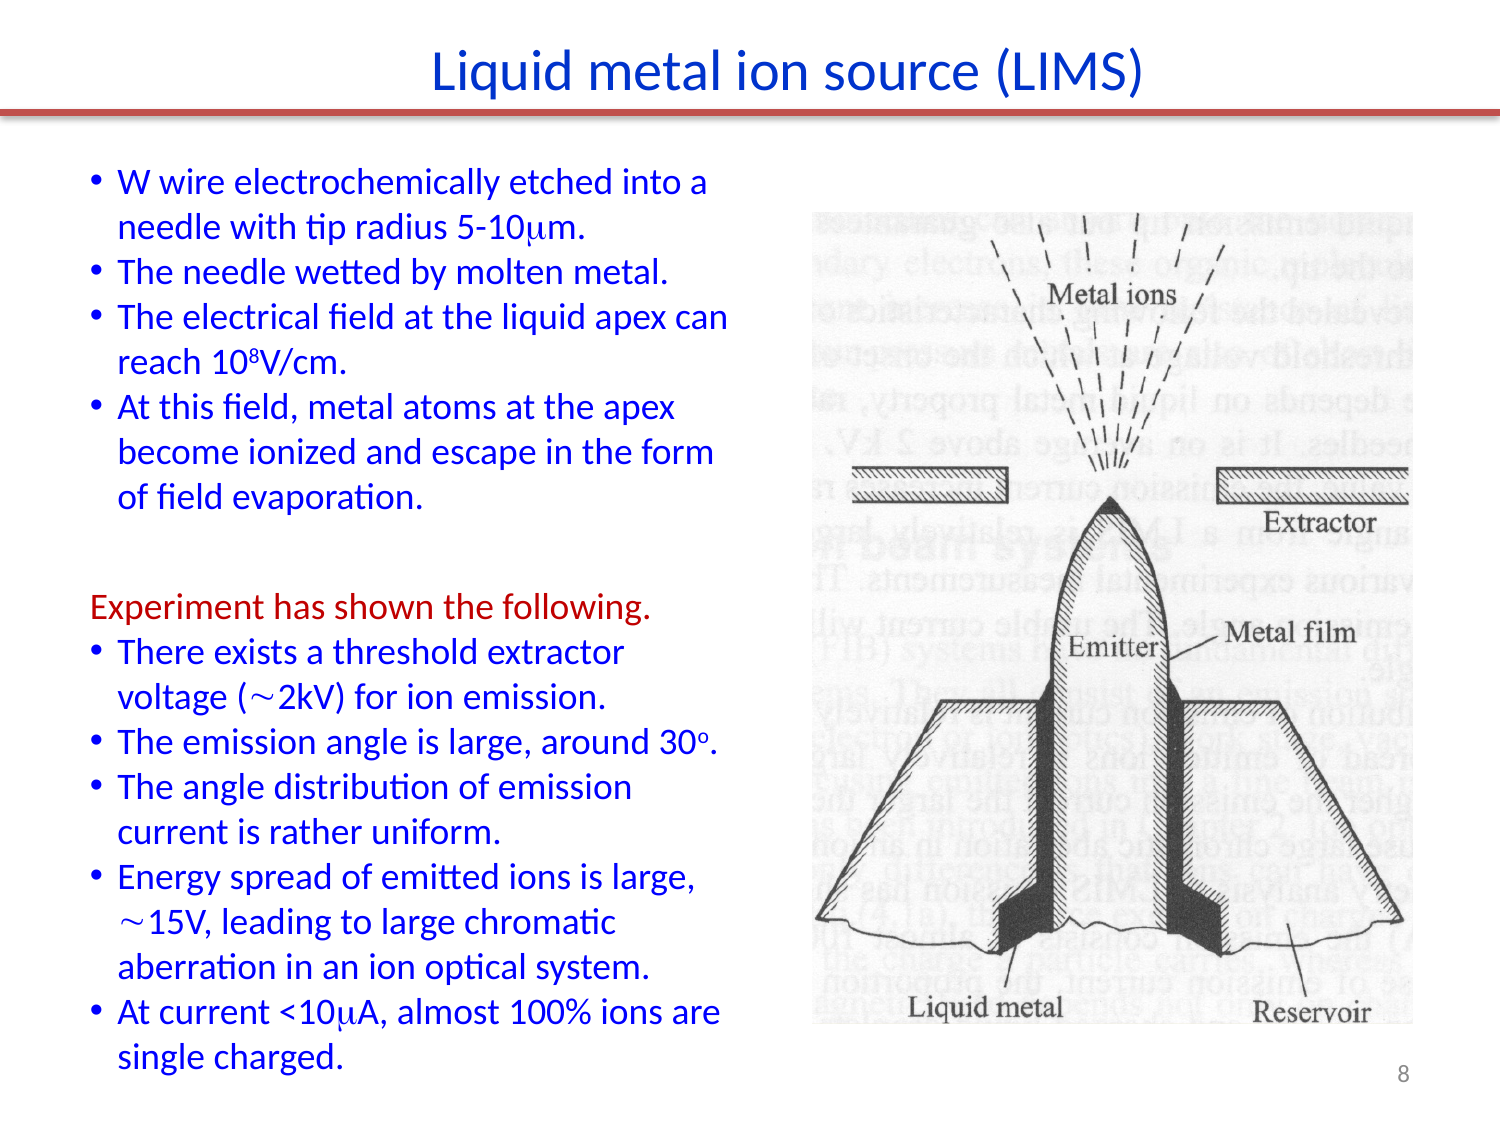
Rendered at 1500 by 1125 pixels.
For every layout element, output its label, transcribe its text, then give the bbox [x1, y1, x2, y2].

text_box W wire electrochemically etched into a needle with tip radius 5-10m. The needle wetted by molten metal. The electrical field at the liquid apex can reach 108V/cm. At this field, metal atoms at the apex become ionized and escape in the form of field evaporation. [74, 149, 750, 525]
text_box Liquid metal ion source (LIMS) [416, 24, 1161, 108]
slide_number 8 [1074, 1042, 1425, 1103]
picture [812, 212, 1413, 1025]
text_box Experiment has shown the following. There exists a threshold extractor voltage (2kV) for ion emission. The emission angle is large, around 30o. The angle distribution of emission current is rather uniform. Energy spread of emitted ions is large, 15V, leading to large chromatic aberration in an ion optical system. At current <10A, almost 100% ions are single charged. [74, 574, 750, 1085]
